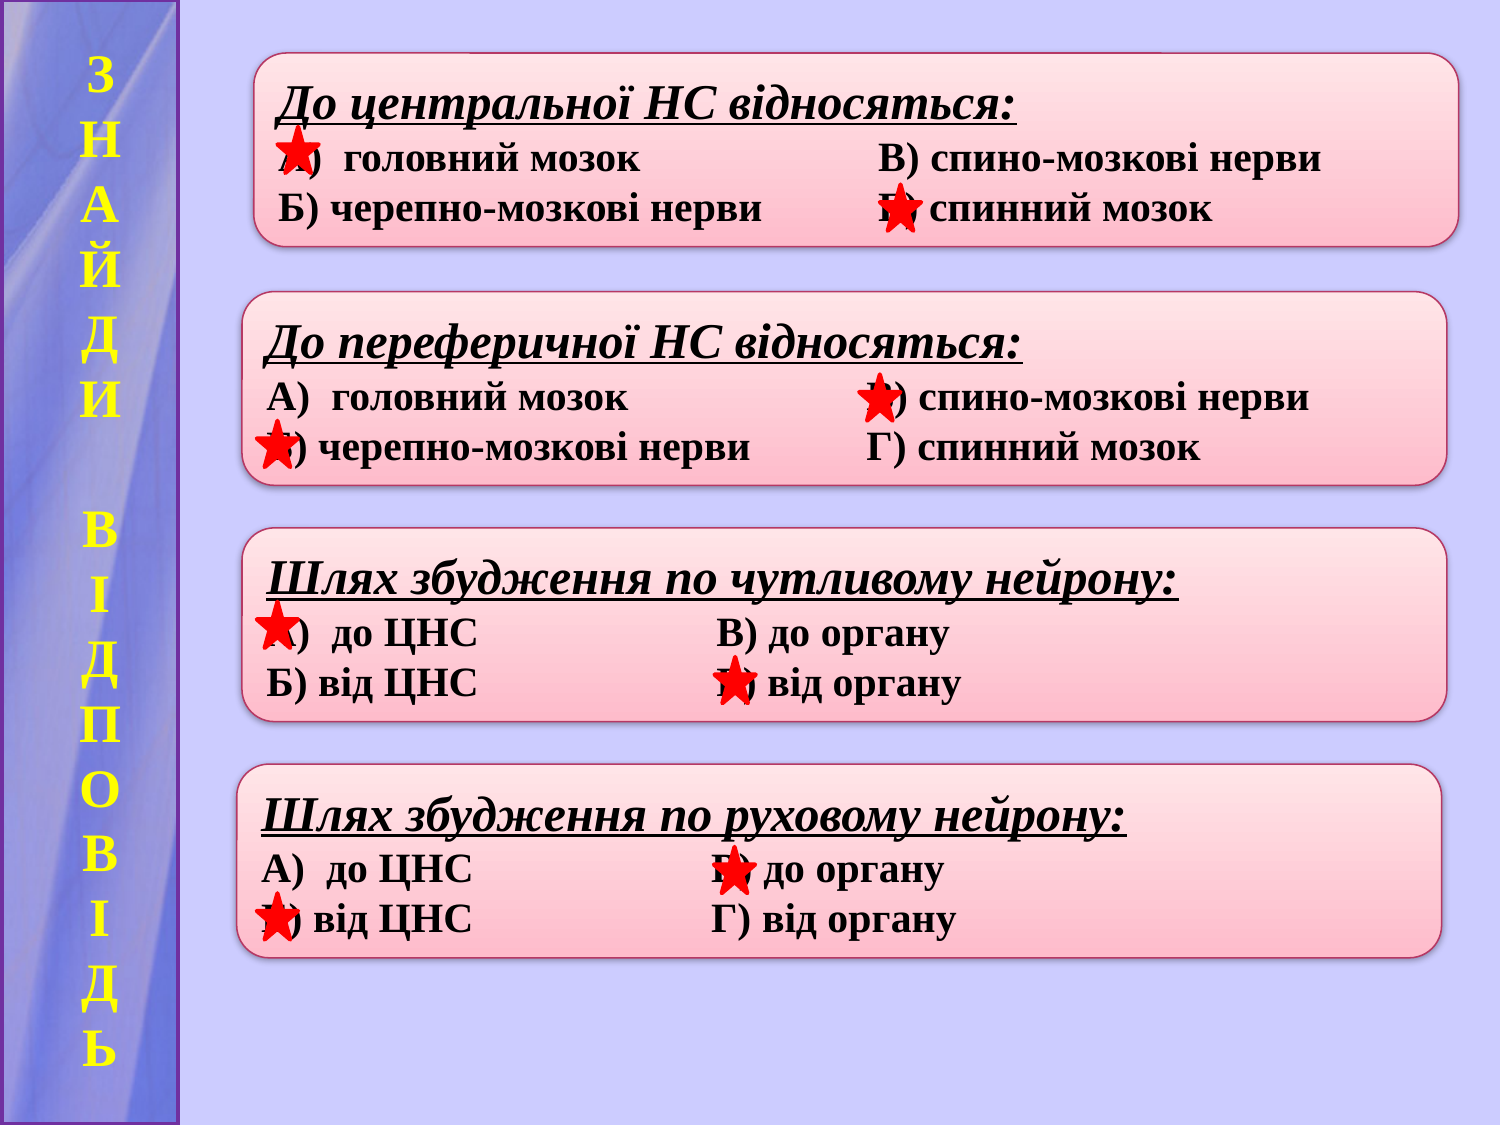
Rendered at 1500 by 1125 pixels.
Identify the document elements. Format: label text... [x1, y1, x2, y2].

text_box [877, 182, 924, 233]
text_box [254, 599, 301, 650]
text_box [275, 124, 321, 175]
text_box До центральної НС відносяться: А) головний мозок В) спино-мозкові нерви Б) черепно-мозкові нерви Г) спинний мозок [252, 52, 1460, 248]
text_box [711, 844, 758, 895]
text_box [254, 891, 301, 942]
text_box [712, 654, 758, 705]
text_box Шлях збудження по руховому нейрону: А) до ЦНС В) до органу Б) від ЦНС Г) від органу [235, 763, 1443, 959]
text_box [857, 372, 903, 423]
text_box З Н А Й Д И В І Д П О В І Д Ь [64, 30, 137, 1085]
picture [4, 2, 176, 1122]
text_box Шлях збудження по чутливому нейрону: А) до ЦНС В) до органу Б) від ЦНС Г) від органу [241, 527, 1448, 723]
text_box До переферичної НС відносяться: А) головний мозок В) спино-мозкові нерви Б) черепно-мозкові нерви Г) спинний мозок [241, 290, 1448, 487]
text_box [254, 418, 301, 469]
